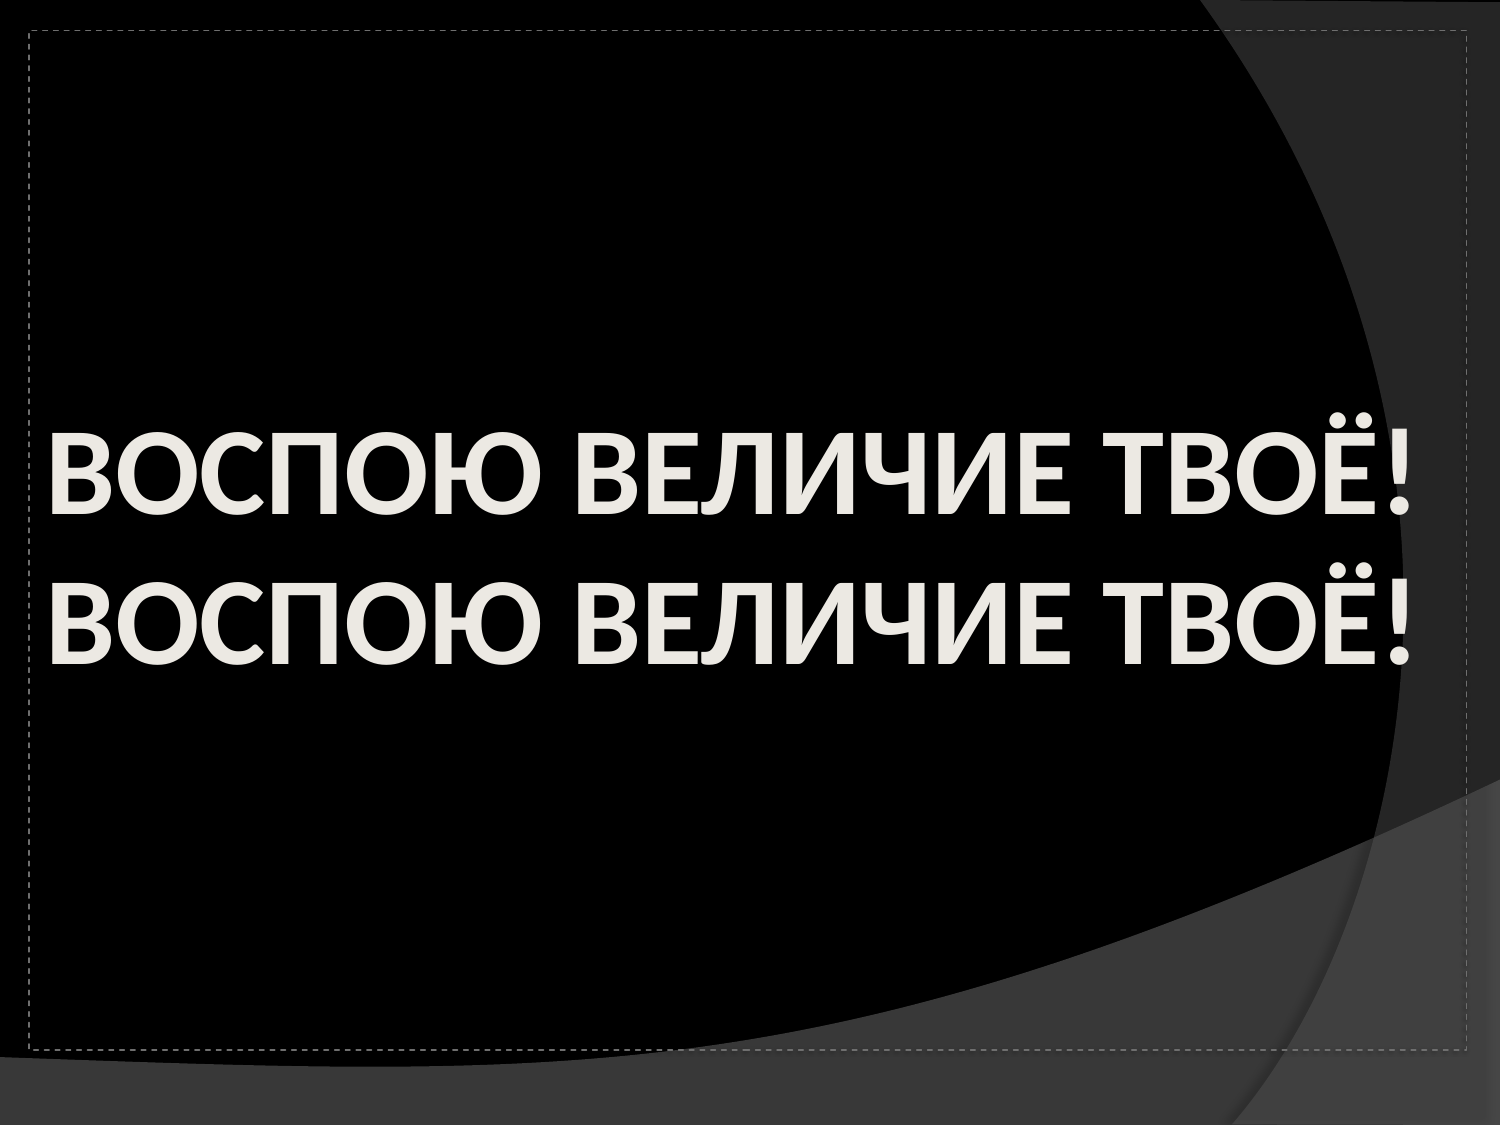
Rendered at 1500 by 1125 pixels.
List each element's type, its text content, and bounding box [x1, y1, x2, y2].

title ВОСПОЮ ВЕЛИЧИЕ ТВОЁ! ВОСПОЮ ВЕЛИЧИЕ ТВОЁ! [33, 35, 1500, 1043]
